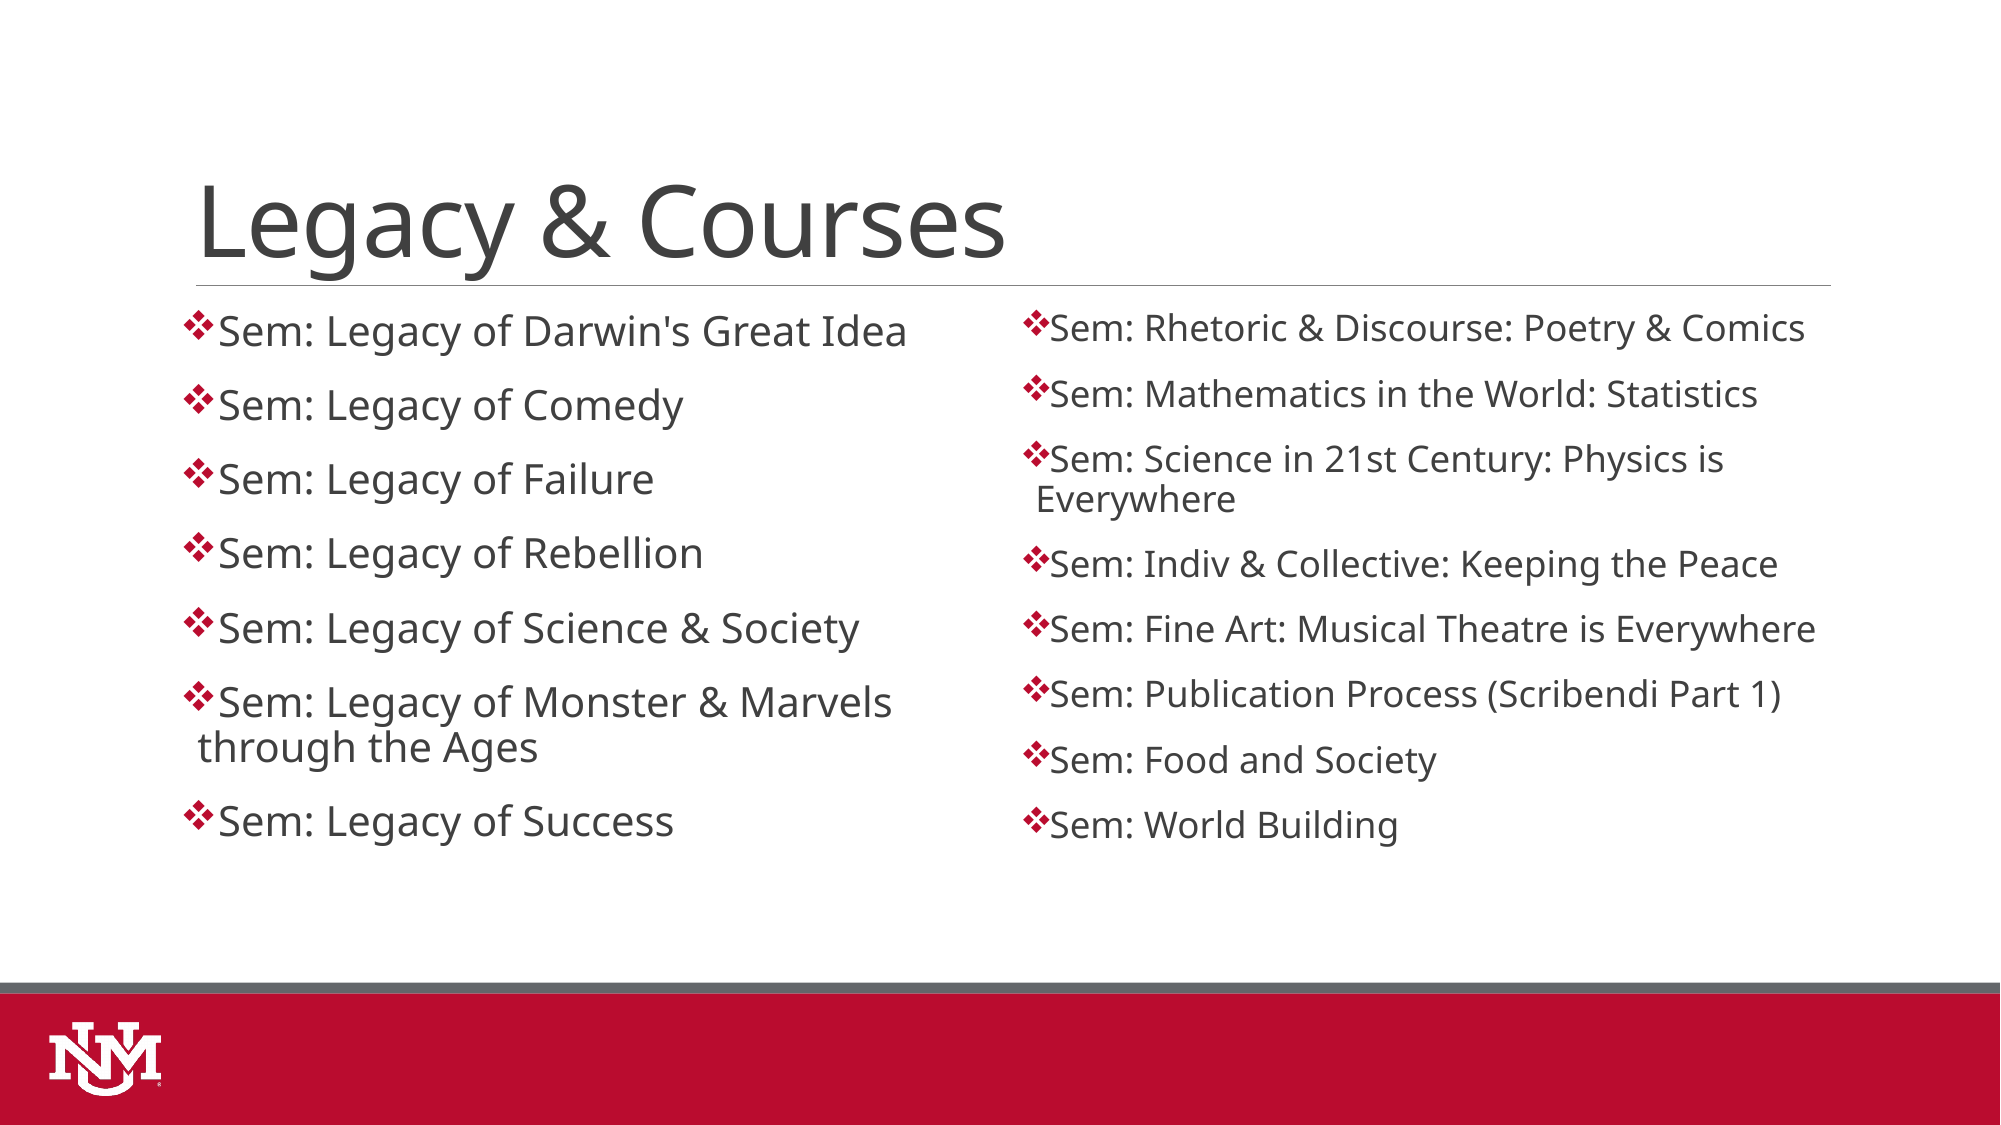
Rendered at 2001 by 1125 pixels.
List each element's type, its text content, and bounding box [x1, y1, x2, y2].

title Legacy & Courses [180, 47, 1830, 285]
picture [49, 1022, 161, 1096]
list Sem: Legacy of Darwin's Great Idea Sem: Legacy of Comedy Sem: Legacy of Failure Sem: Legacy of Rebellion Sem: Legacy of Science & Society Sem: Legacy of Monster & Marvels through the Ages Sem: Legacy of Success [180, 302, 990, 963]
list Sem: Rhetoric & Discourse: Poetry & Comics Sem: Mathematics in the World: Statistics Sem: Science in 21st Century: Physics is Everywhere Sem: Indiv & Collective: Keeping the Peace Sem: Fine Art: Musical Theatre is Everywhere Sem: Publication Process (Scribendi Part 1) Sem: Food and Society Sem: World Building [1020, 302, 1830, 963]
